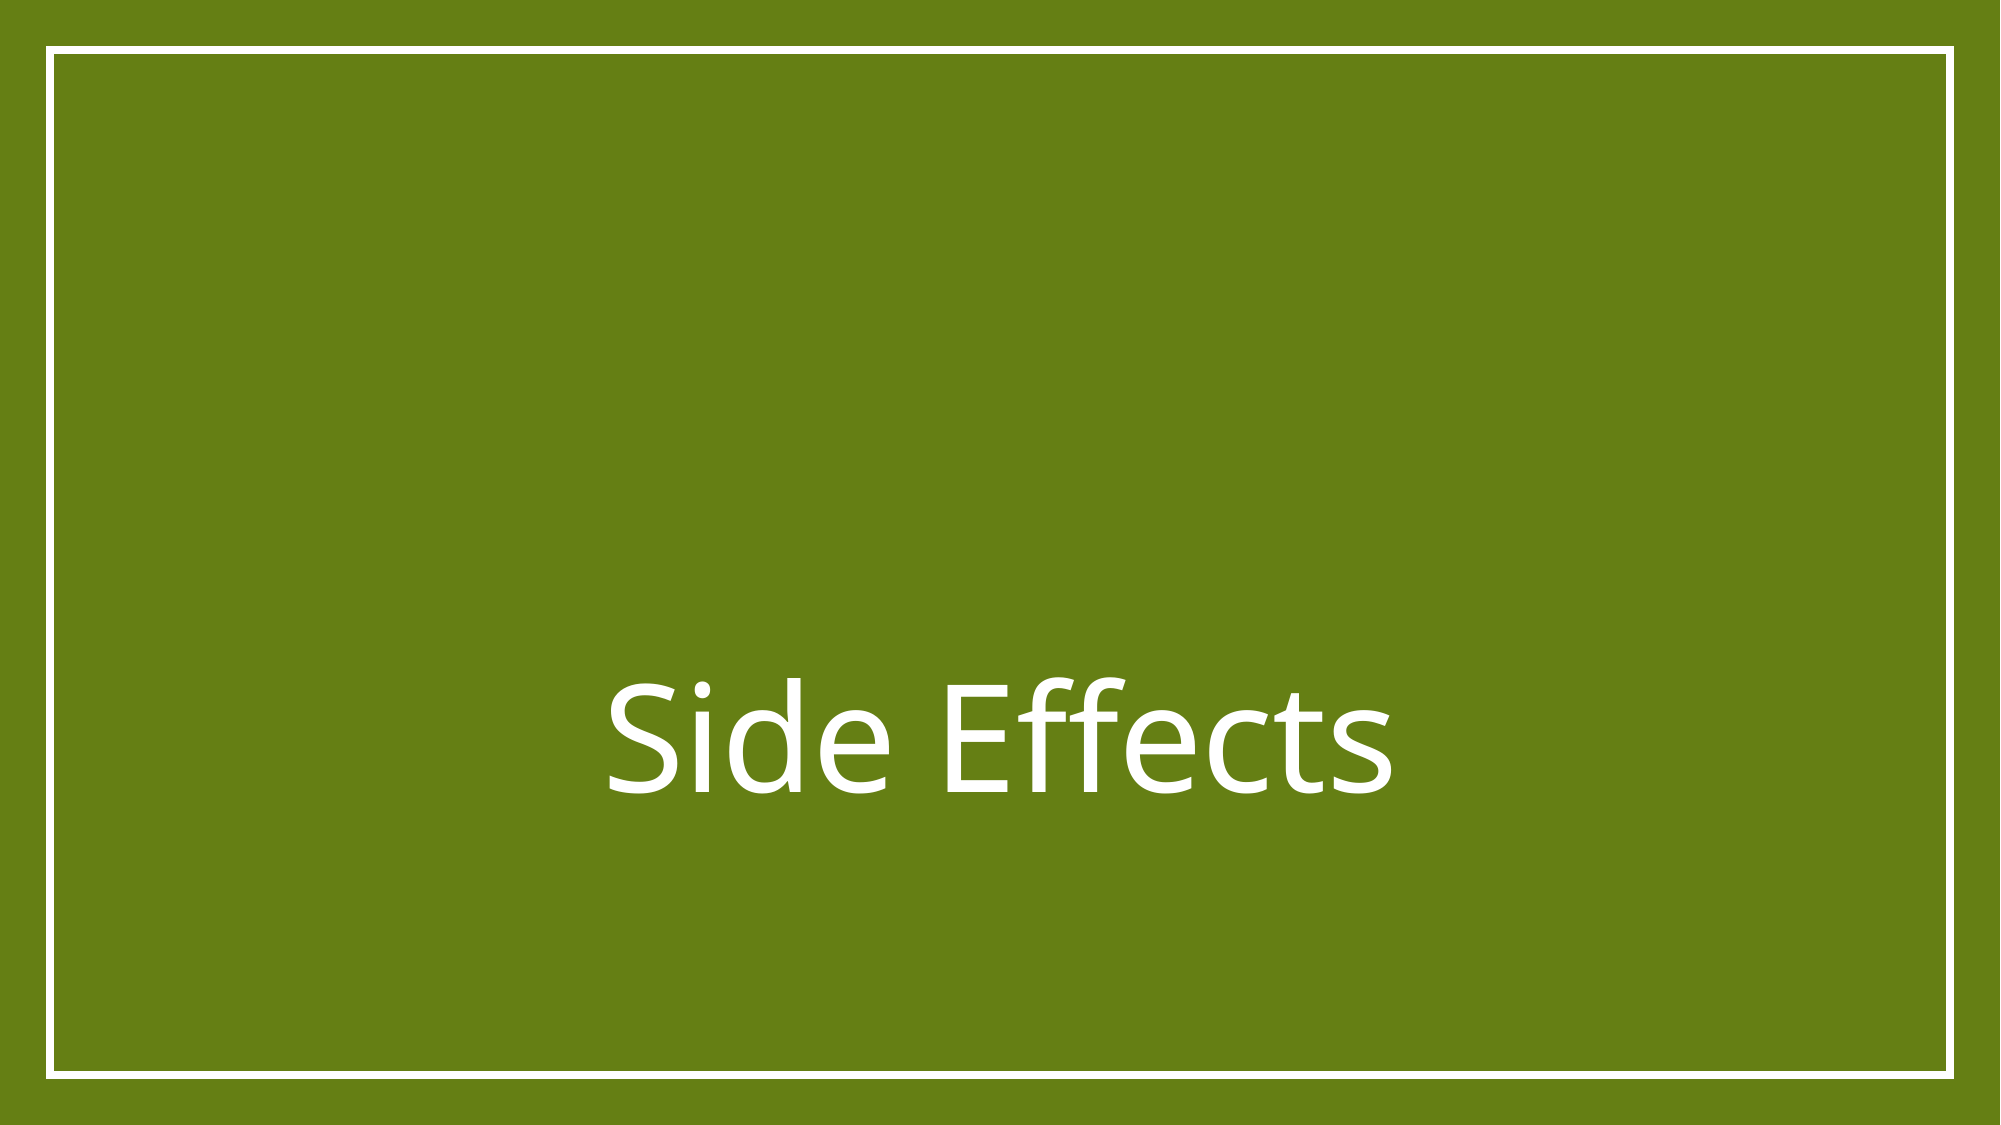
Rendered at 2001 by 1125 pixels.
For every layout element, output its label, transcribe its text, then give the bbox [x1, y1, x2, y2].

title Side Effects [319, 562, 1681, 1013]
